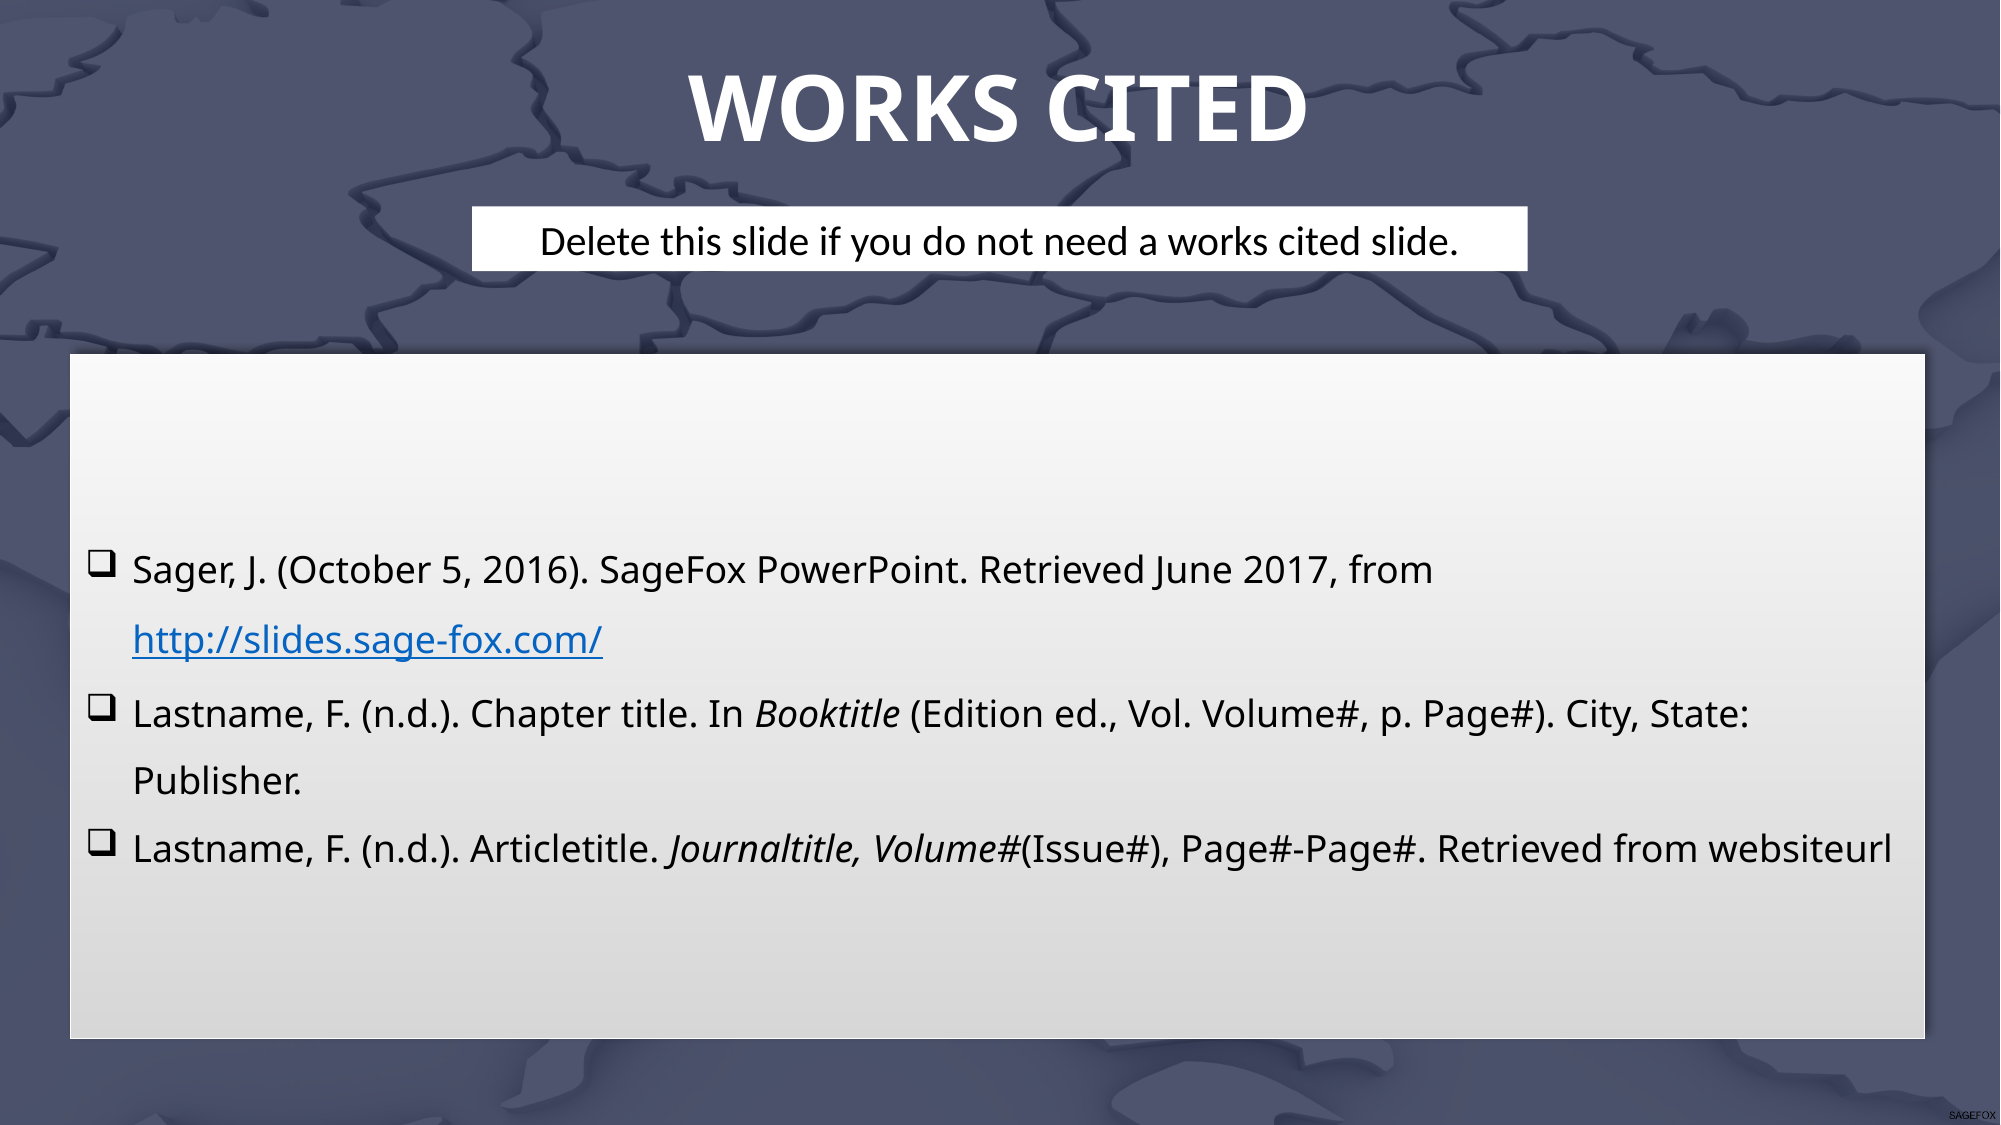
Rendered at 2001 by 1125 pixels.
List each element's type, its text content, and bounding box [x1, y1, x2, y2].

picture [1925, 0, 2001, 1125]
text_box Sager, J. (October 5, 2016). SageFox PowerPoint. Retrieved June 2017, from http://slides.sage-fox.com/ Lastname, F. (n.d.). Chapter title. In Booktitle (Edition ed., Vol. Volume#, p. Page#). City, State: Publisher. Lastname, F. (n.d.). Articletitle. Journaltitle, Volume#(Issue#), Page#-Page#. Retrieved from websiteurl [70, 354, 1925, 1039]
text_box Delete this slide if you do not need a works cited slide. [472, 206, 1528, 272]
text_box WORKS CITED [548, 42, 1452, 167]
